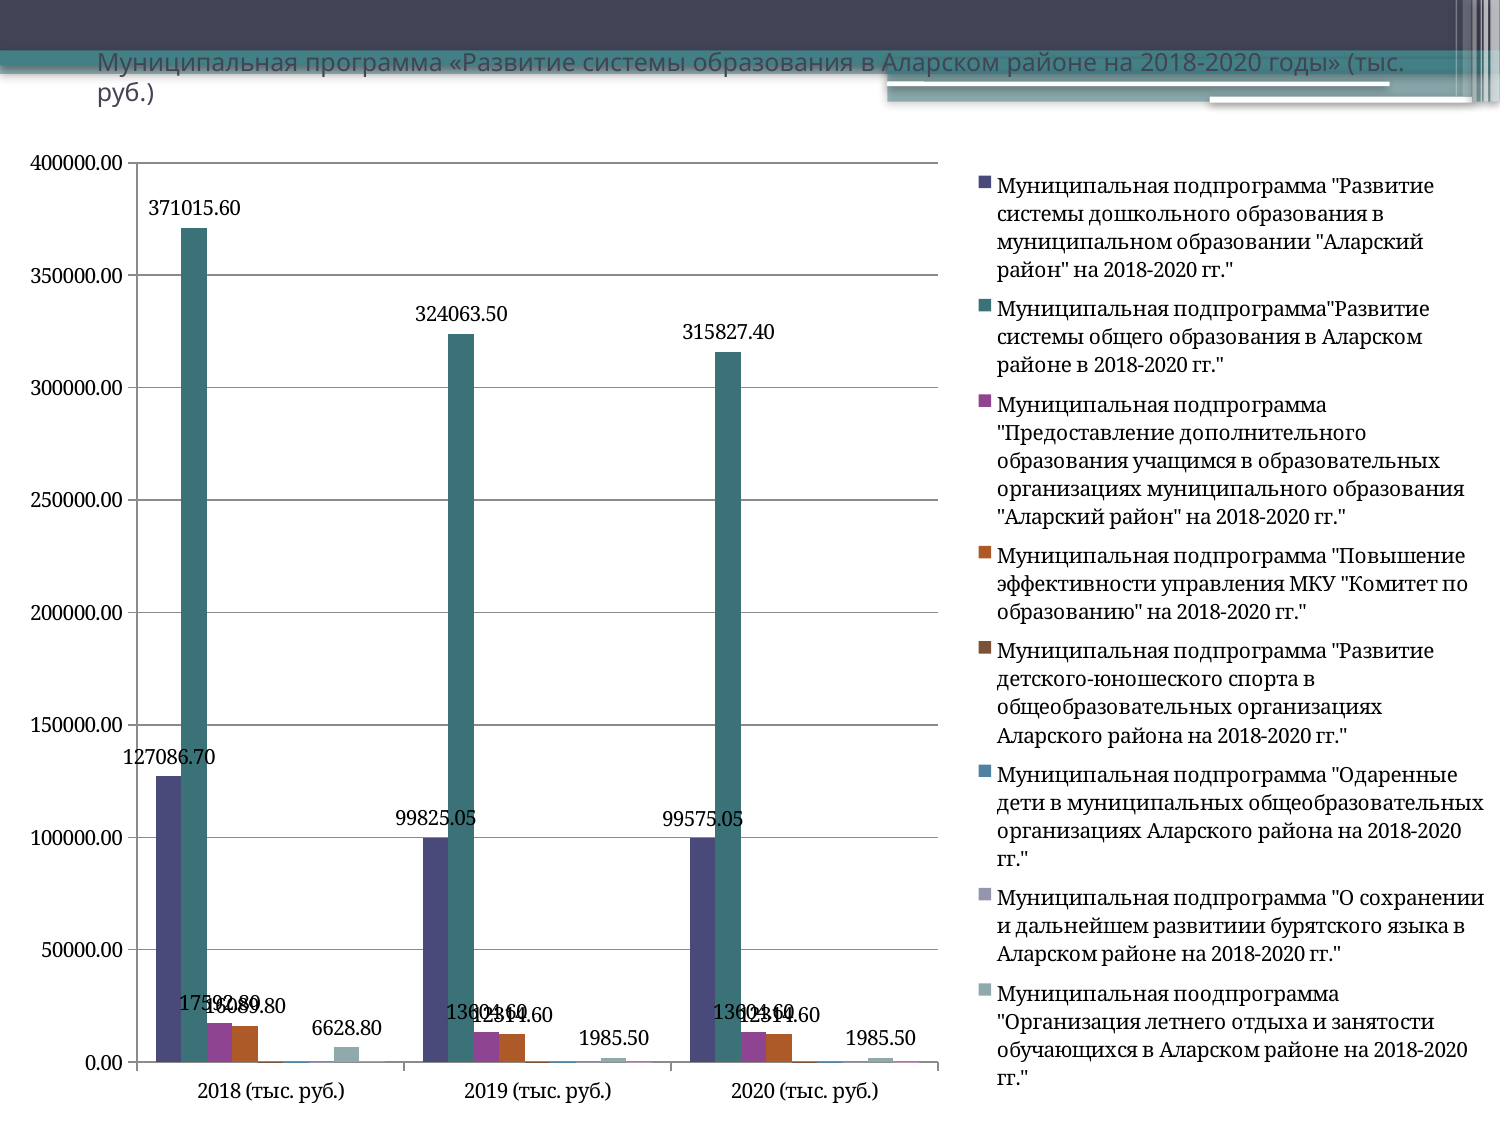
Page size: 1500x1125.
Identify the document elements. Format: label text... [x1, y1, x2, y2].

chart [0, 128, 1500, 1125]
title Муниципальная программа «Развитие системы образования в Аларском районе на 2018-2020 годы» (тыс. руб.) [82, 46, 1432, 106]
